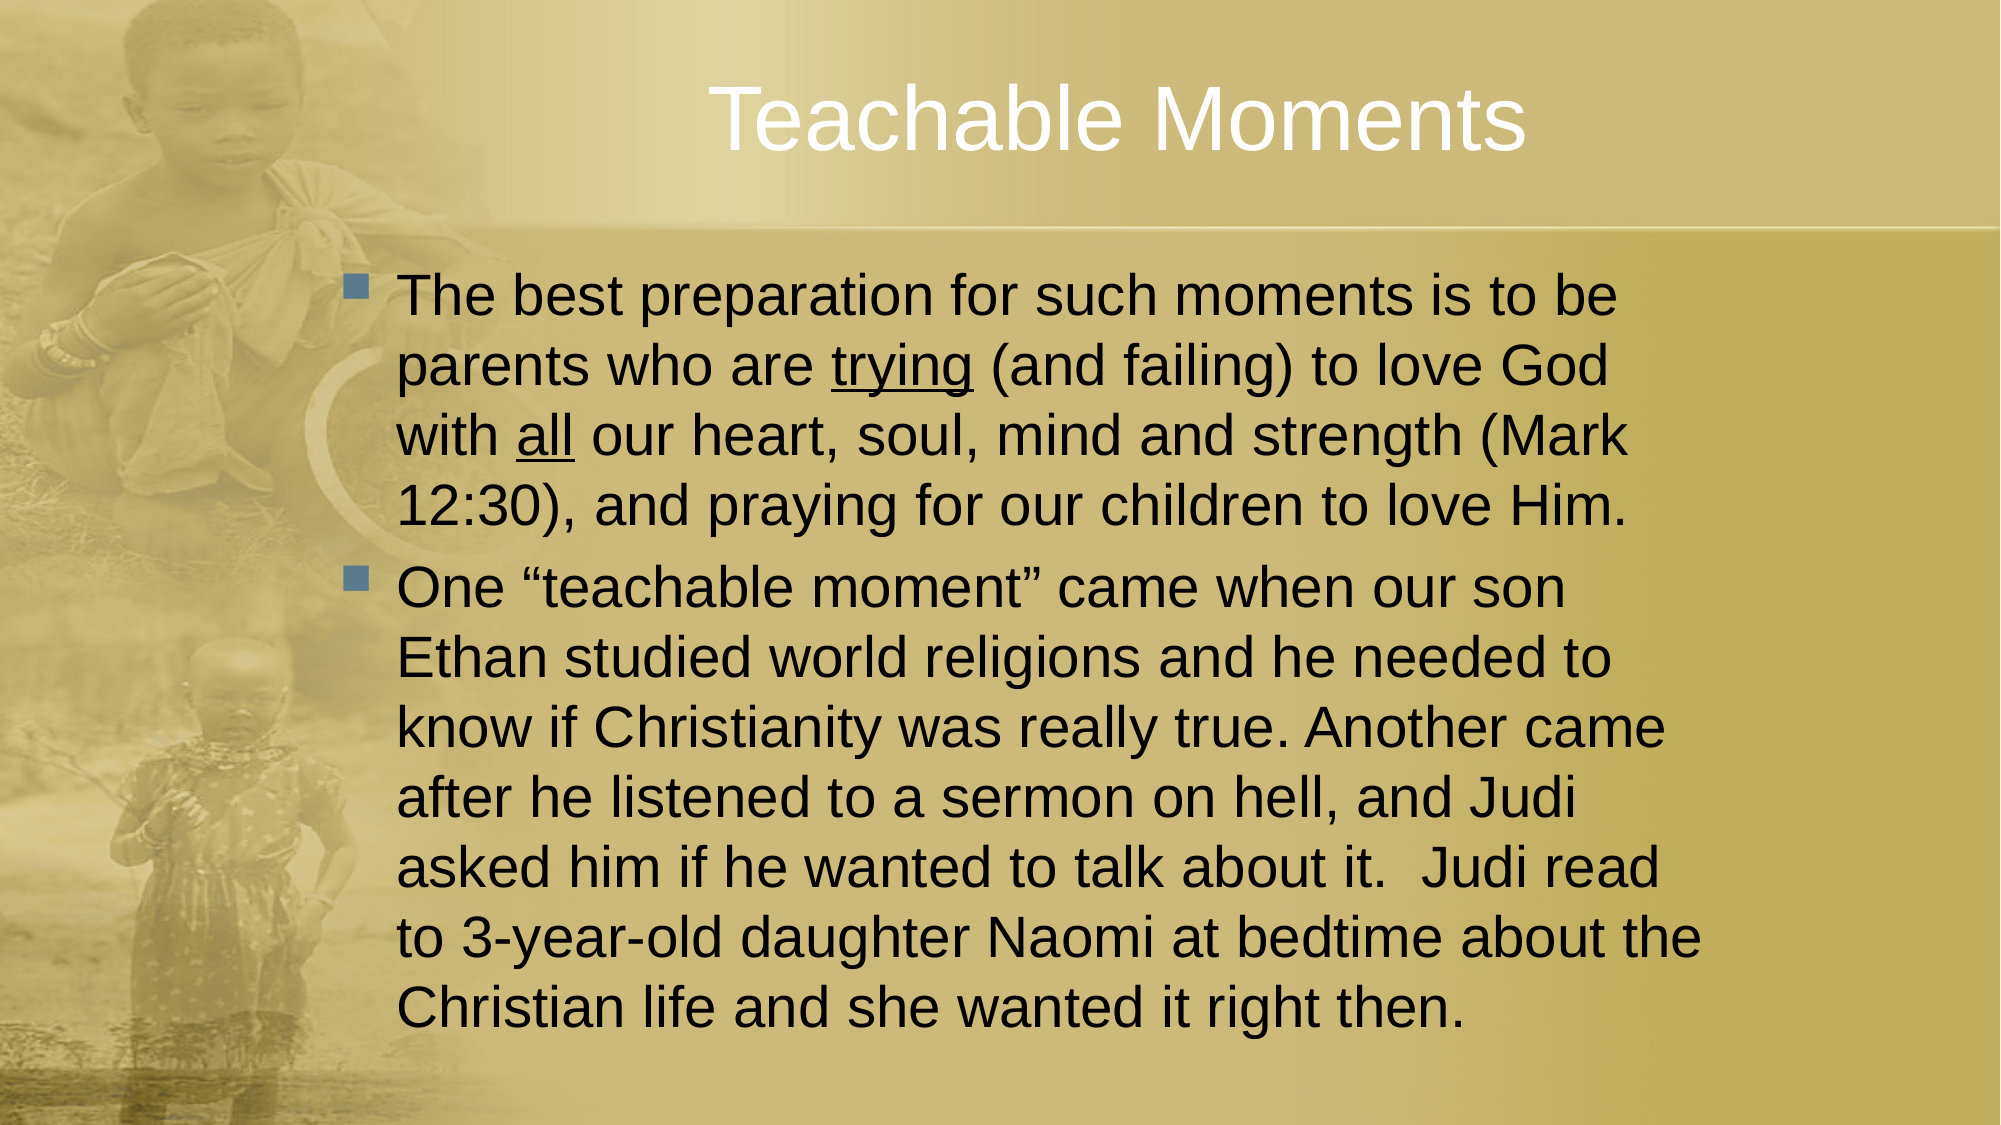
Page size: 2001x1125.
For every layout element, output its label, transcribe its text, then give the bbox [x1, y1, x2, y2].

list The best preparation for such moments is to be parents who are trying (and failing) to love God with all our heart, soul, mind and strength (Mark 12:30), and praying for our children to love Him. One “teachable moment” came when our son Ethan studied world religions and he needed to know if Christianity was really true. Another came after he listened to a sermon on hell, and Judi asked him if he wanted to talk about it. Judi read to 3-year-old daughter Naomi at bedtime about the Christian life and she wanted it right then. [324, 249, 1725, 1088]
title Teachable Moments [512, 50, 1725, 177]
picture [0, 0, 2001, 1125]
